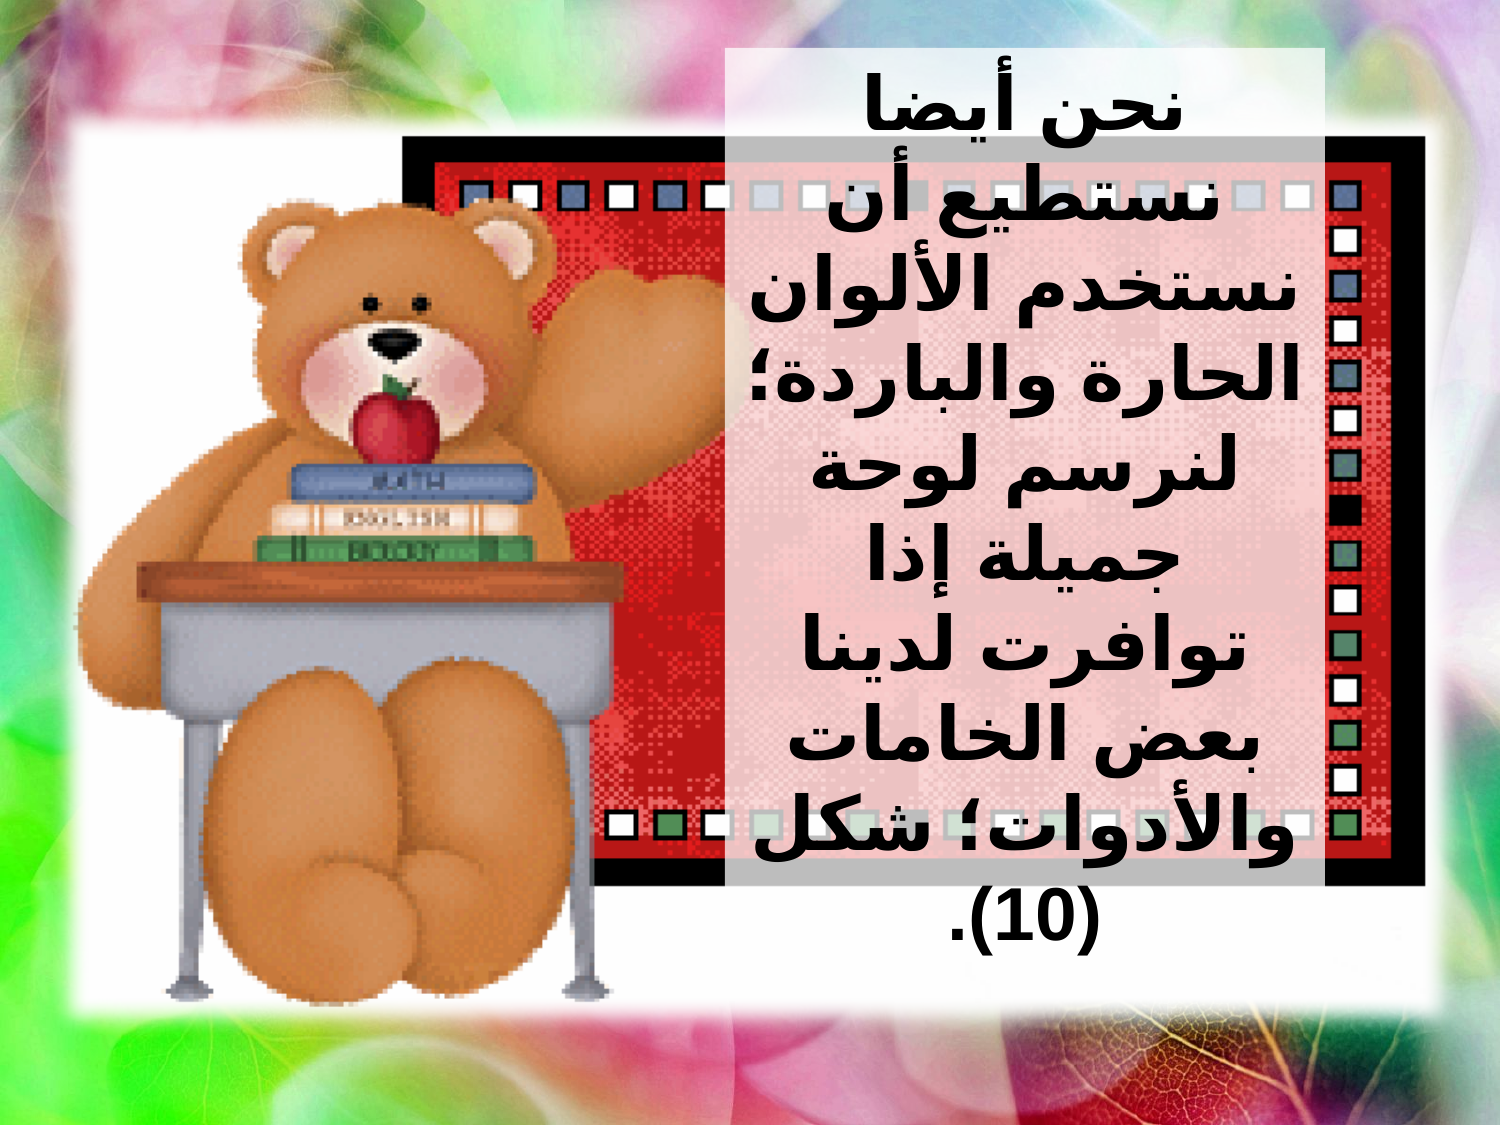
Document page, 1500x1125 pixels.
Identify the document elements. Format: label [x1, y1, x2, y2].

picture [0, 0, 1500, 1125]
text_box [49, 99, 1463, 1038]
